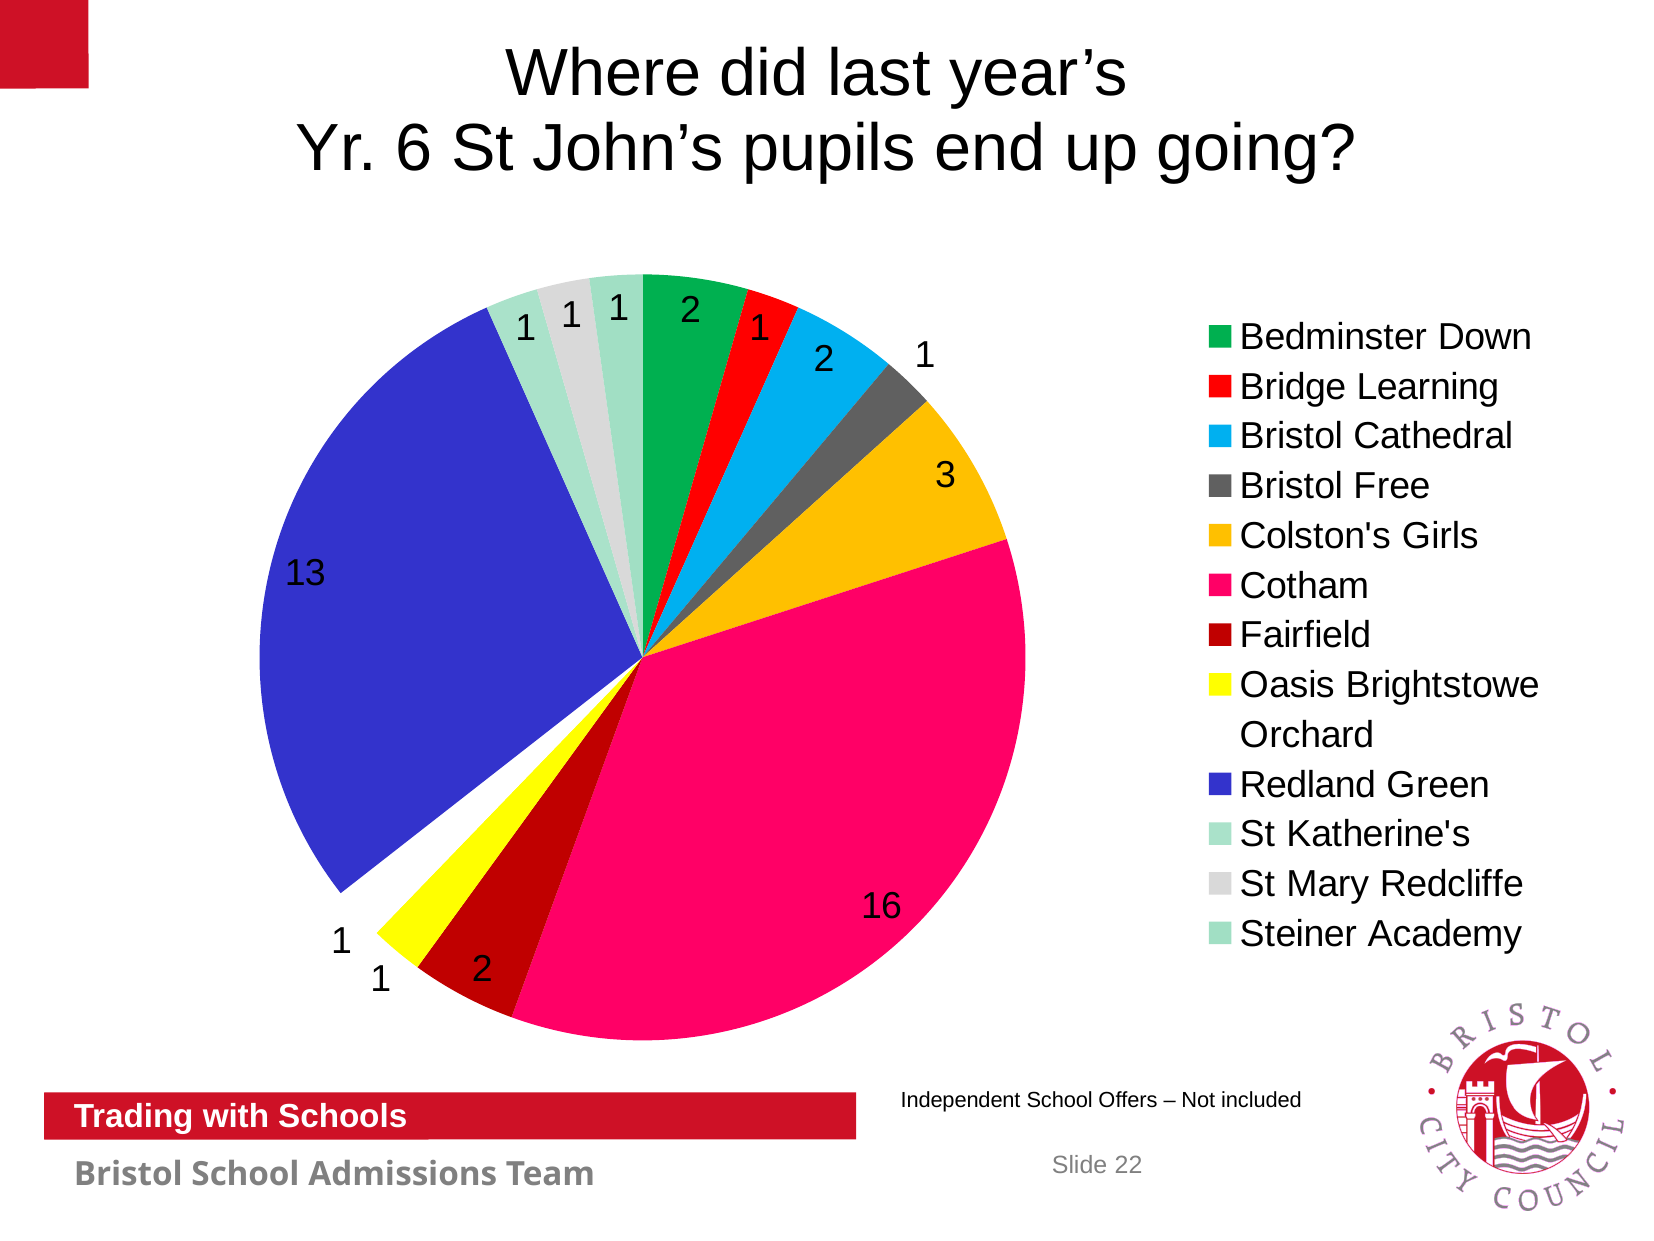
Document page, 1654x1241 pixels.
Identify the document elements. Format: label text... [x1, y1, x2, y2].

text_box Independent School Offers – Not included [885, 1080, 1371, 1120]
chart [88, 206, 1565, 1063]
picture [1420, 1003, 1624, 1211]
title Where did last year’s Yr. 6 St John’s pupils end up going? [88, 44, 1565, 177]
